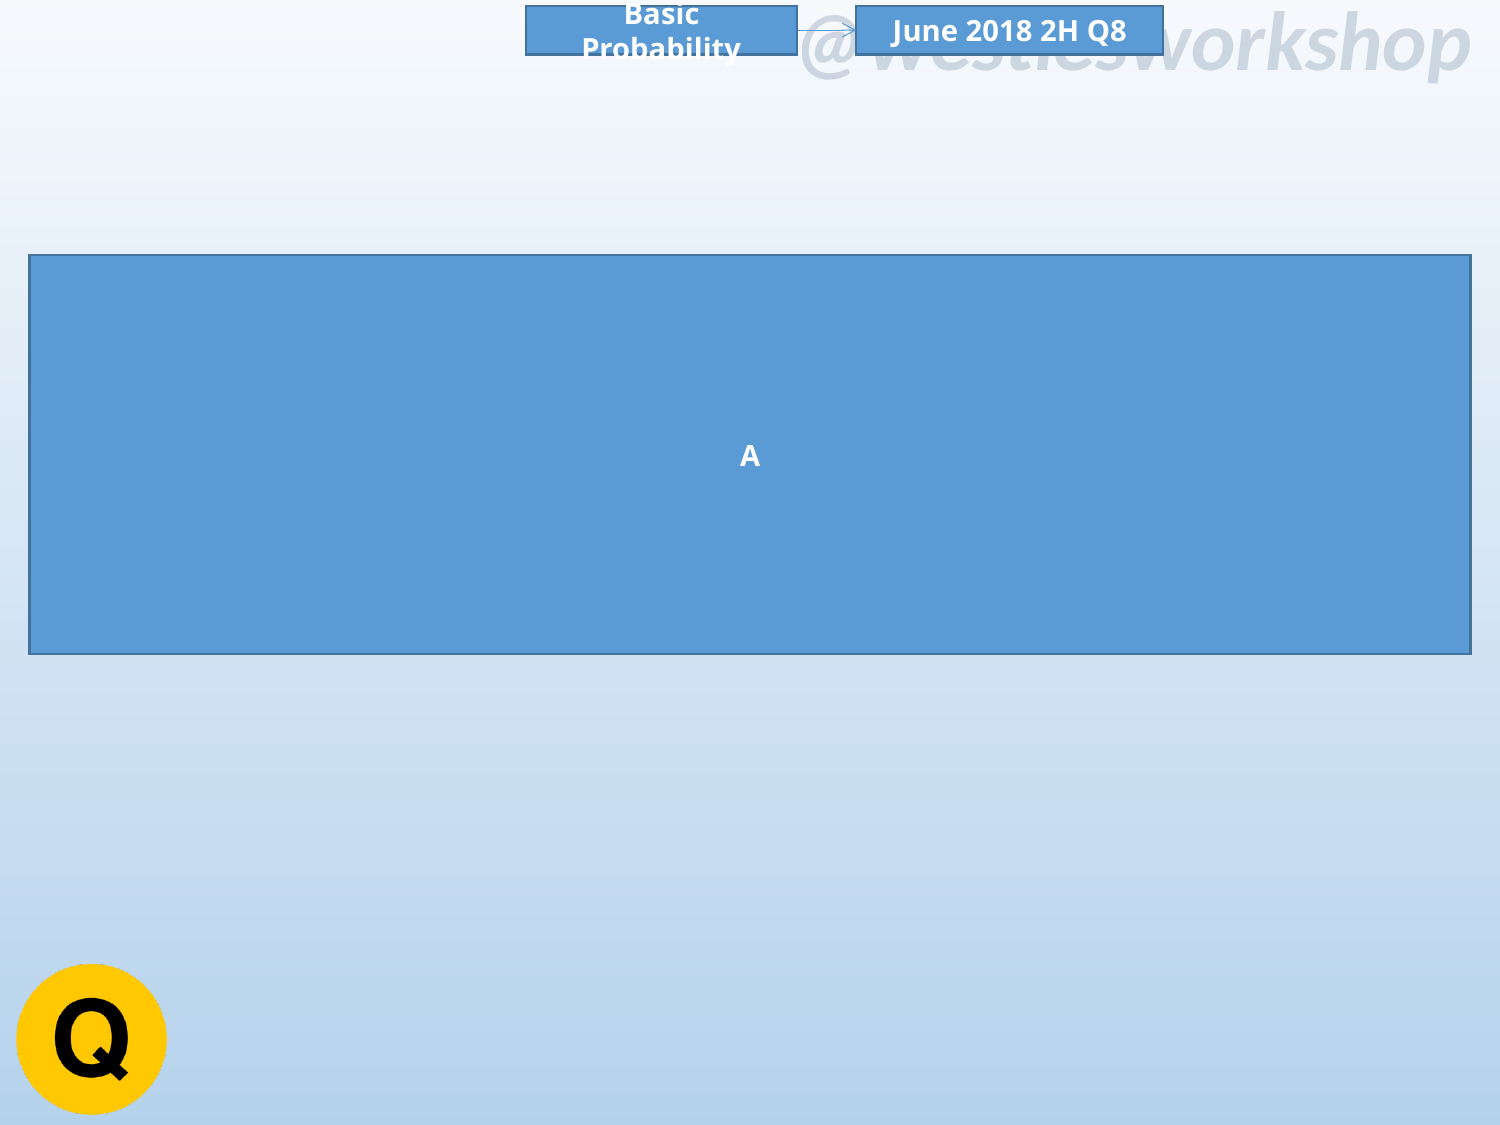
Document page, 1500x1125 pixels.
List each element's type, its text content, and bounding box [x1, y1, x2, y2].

text_box Basic Probability [525, 5, 798, 56]
text_box June 2018 2H Q8 [855, 5, 1164, 56]
picture [29, 255, 1471, 654]
picture [0, 940, 191, 1125]
